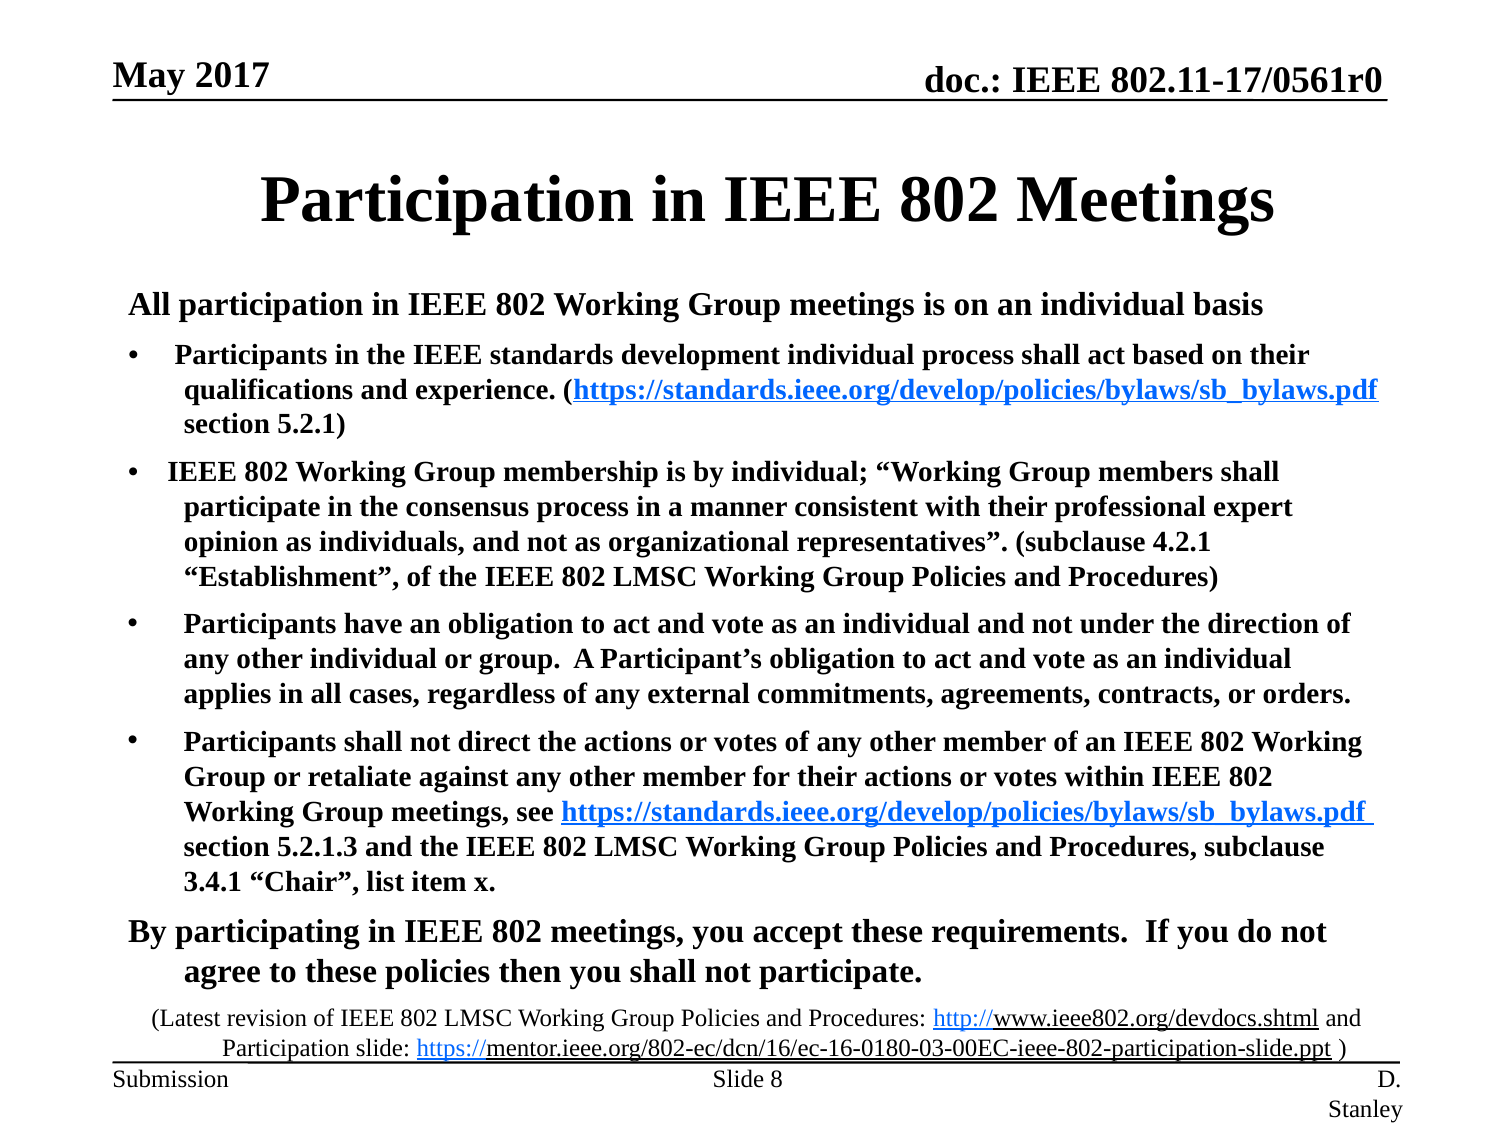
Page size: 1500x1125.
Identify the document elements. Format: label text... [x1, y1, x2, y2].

text_box All participation in IEEE 802 Working Group meetings is on an individual basis • Participants in the IEEE standards development individual process shall act based on their qualifications and experience. (https://standards.ieee.org/develop/policies/bylaws/sb_bylaws.pdfsection 5.2.1) • IEEE 802 Working Group membership is by individual; “Working Group members shall participate in the consensus process in a manner consistent with their professional expert opinion as individuals, and not as organizational representatives”. (subclause 4.2.1 “Establishment”, of the IEEE 802 LMSC Working Group Policies and Procedures) Participants have an obligation to act and vote as an individual and not under the direction of any other individual or group. A Participant’s obligation to act and vote as an individual applies in all cases, regardless of any external commitments, agreements, contracts, or orders. Participants shall not direct the actions or votes of any other member of an IEEE 802 Working Group or retaliate against any other member for their actions or votes within IEEE 802 Working Group meetings, see https://standards.ieee.org/develop/policies/bylaws/sb_bylaws.pdf section 5.2.1.3 and the IEEE 802 LMSC Working Group Policies and Procedures, subclause 3.4.1 “Chair”, list item x. By participating in IEEE 802 meetings, you accept these requirements. If you do not agree to these policies then you shall not participate. (Latest revision of IEEE 802 LMSC Working Group Policies and Procedures: http://www.ieee802.org/devdocs.shtml and Participation slide: https://mentor.ieee.org/802-ec/dcn/16/ec-16-0180-03-00EC-ieee-802-participation-slide.ppt ) [112, 274, 1400, 1013]
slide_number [112, 49, 401, 96]
text_box Slide 8 [712, 1062, 800, 1122]
footer D. Stanley, HP Enterprise [1324, 1061, 1402, 1093]
title Participation in IEEE 802 Meetings [112, 99, 1426, 291]
